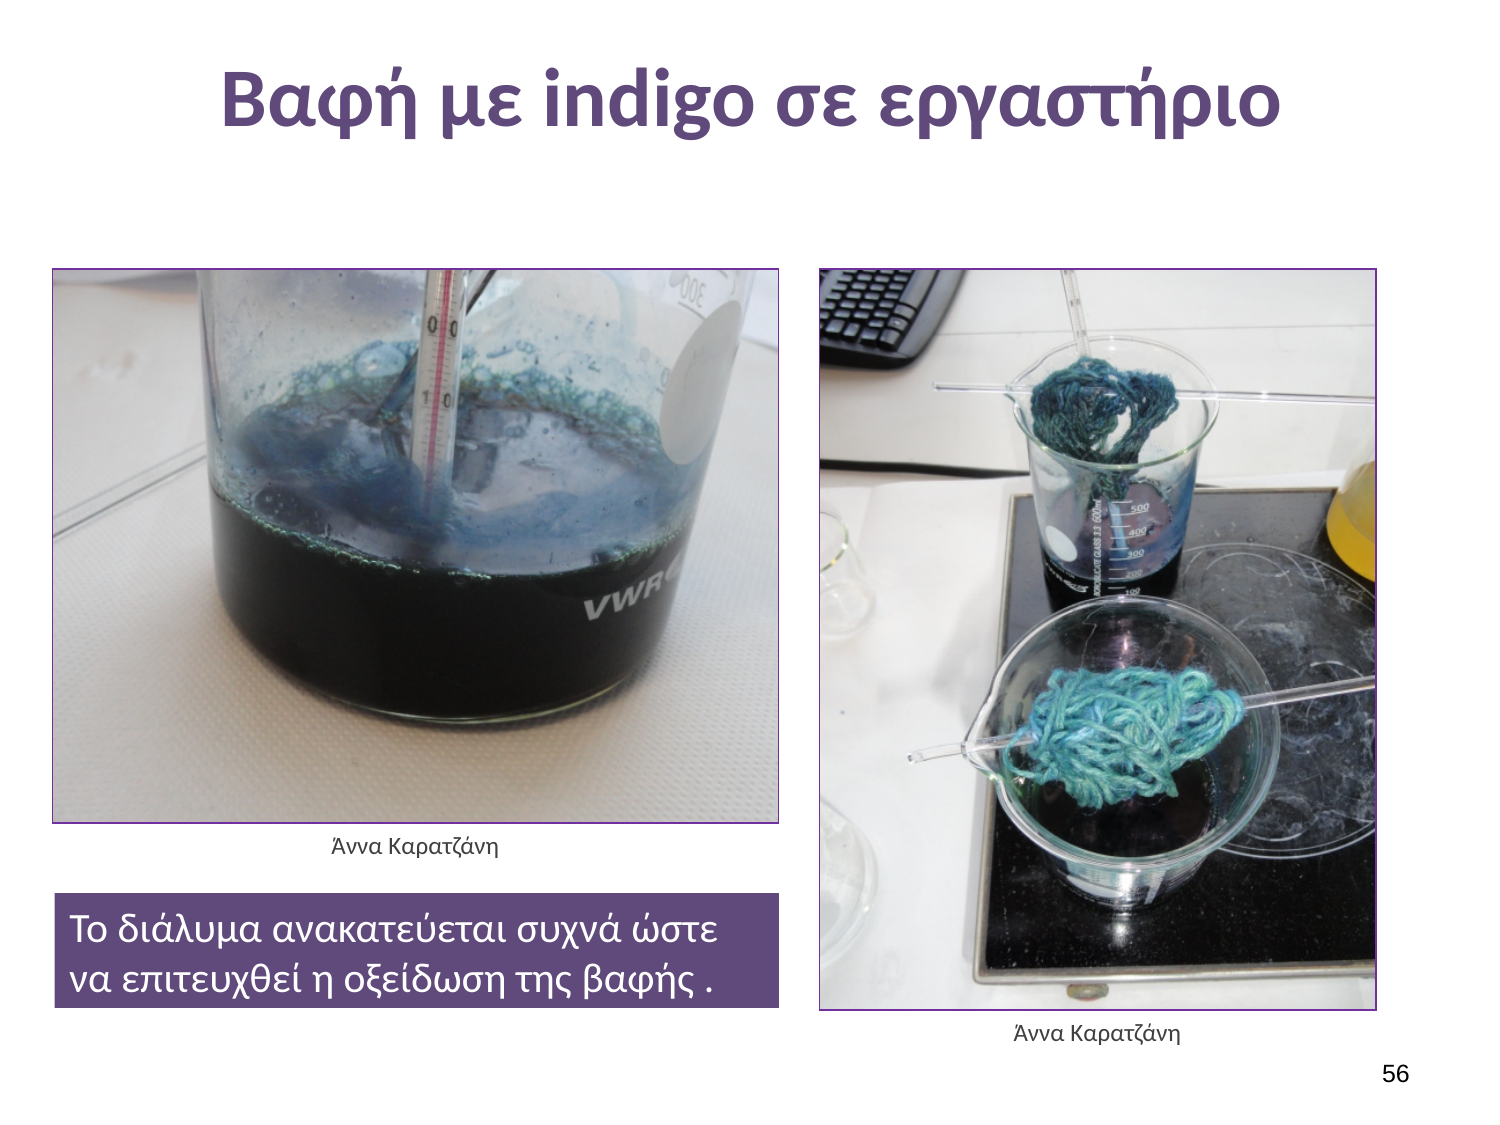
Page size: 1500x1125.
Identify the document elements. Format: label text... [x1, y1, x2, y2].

text_box Άννα Καρατζάνη [998, 1018, 1197, 1055]
slide_number 55 [1074, 1042, 1425, 1103]
picture [820, 269, 1376, 1010]
text_box Το διάλυμα ανακατεύεται συχνά ώστε να επιτευχθεί η οξείδωση της βαφής . [54, 893, 779, 1008]
picture [52, 269, 778, 823]
text_box Άννα Καρατζάνη [316, 831, 515, 868]
title Βαφή με indigo σε εργαστήριο [76, 19, 1427, 169]
